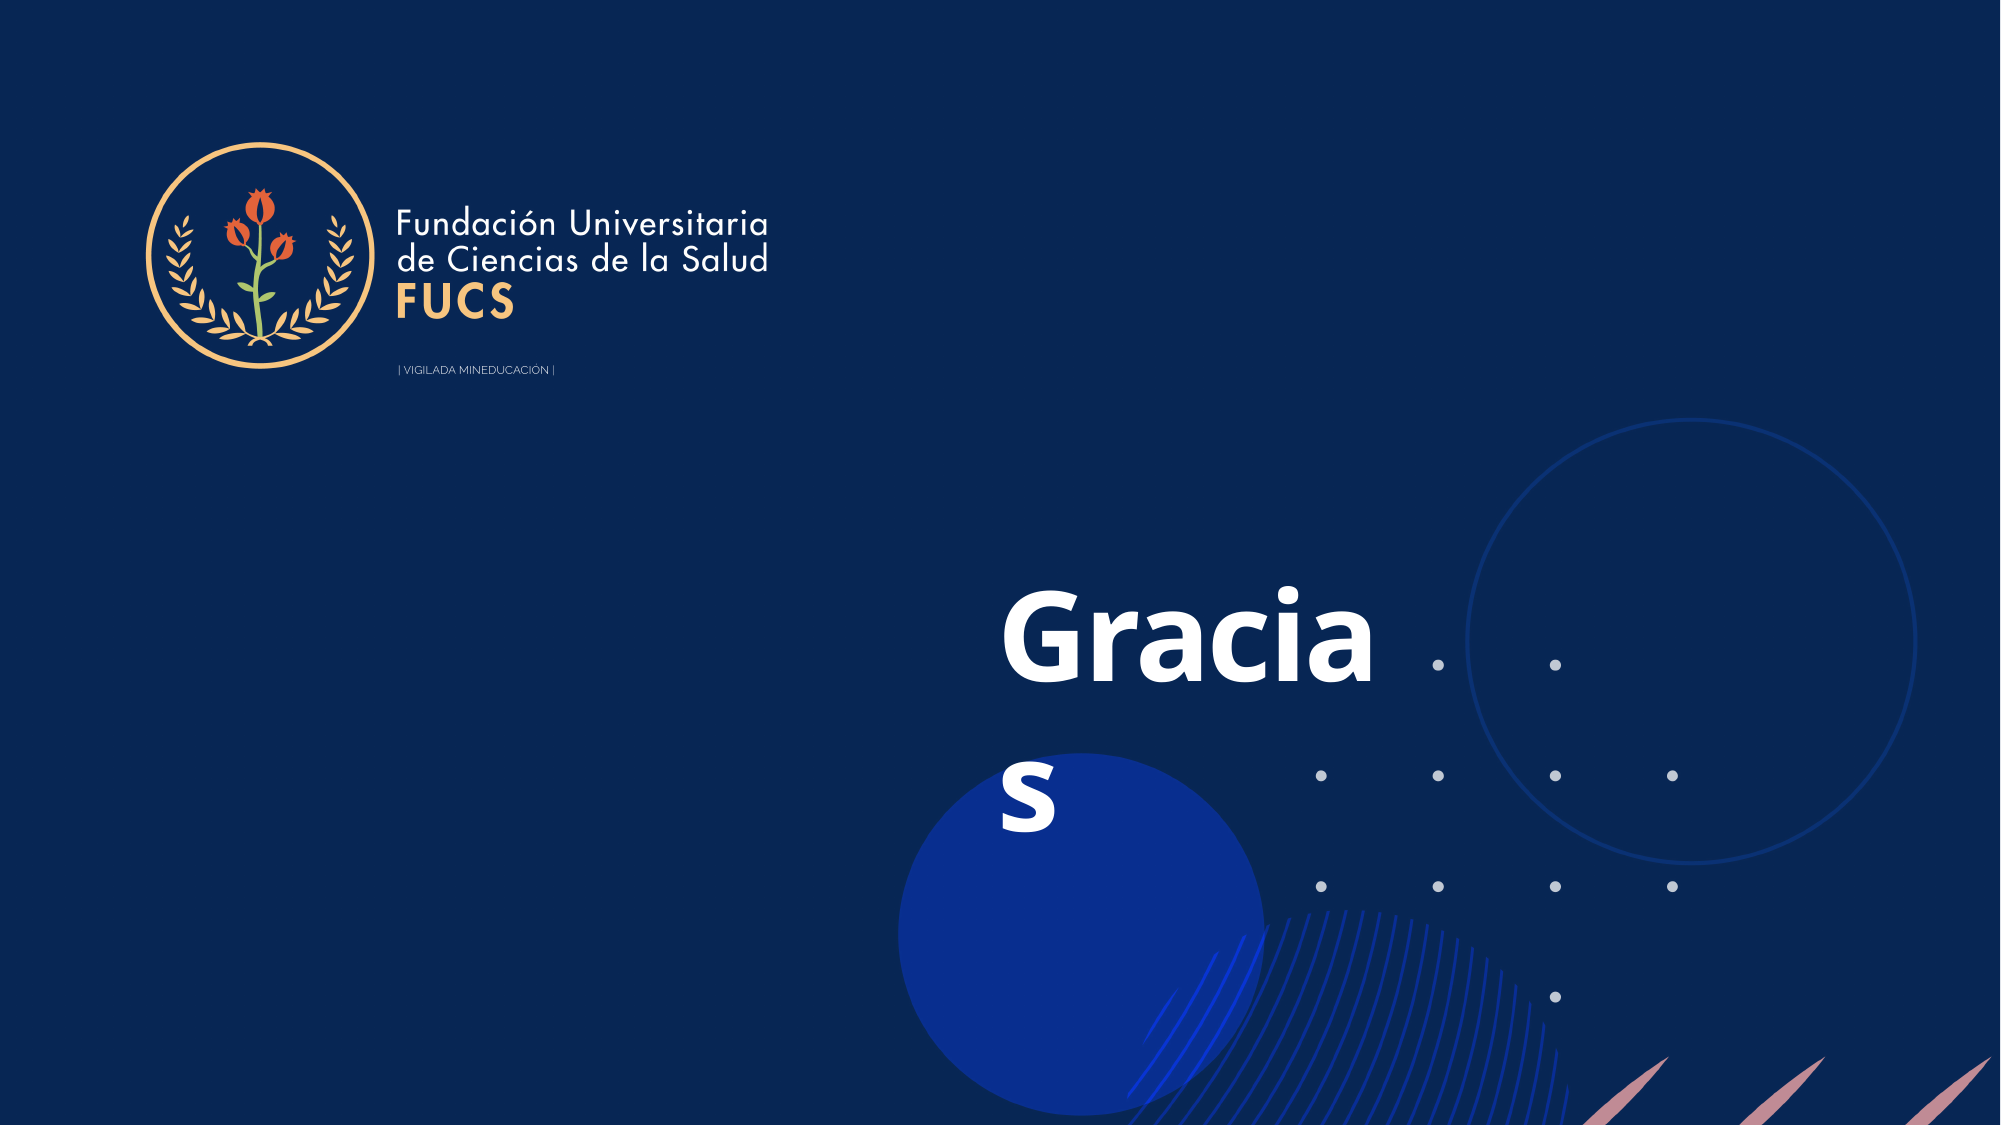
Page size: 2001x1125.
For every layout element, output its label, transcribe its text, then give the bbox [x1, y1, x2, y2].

text_box Gracias [982, 548, 1439, 864]
picture [0, 0, 2001, 1125]
